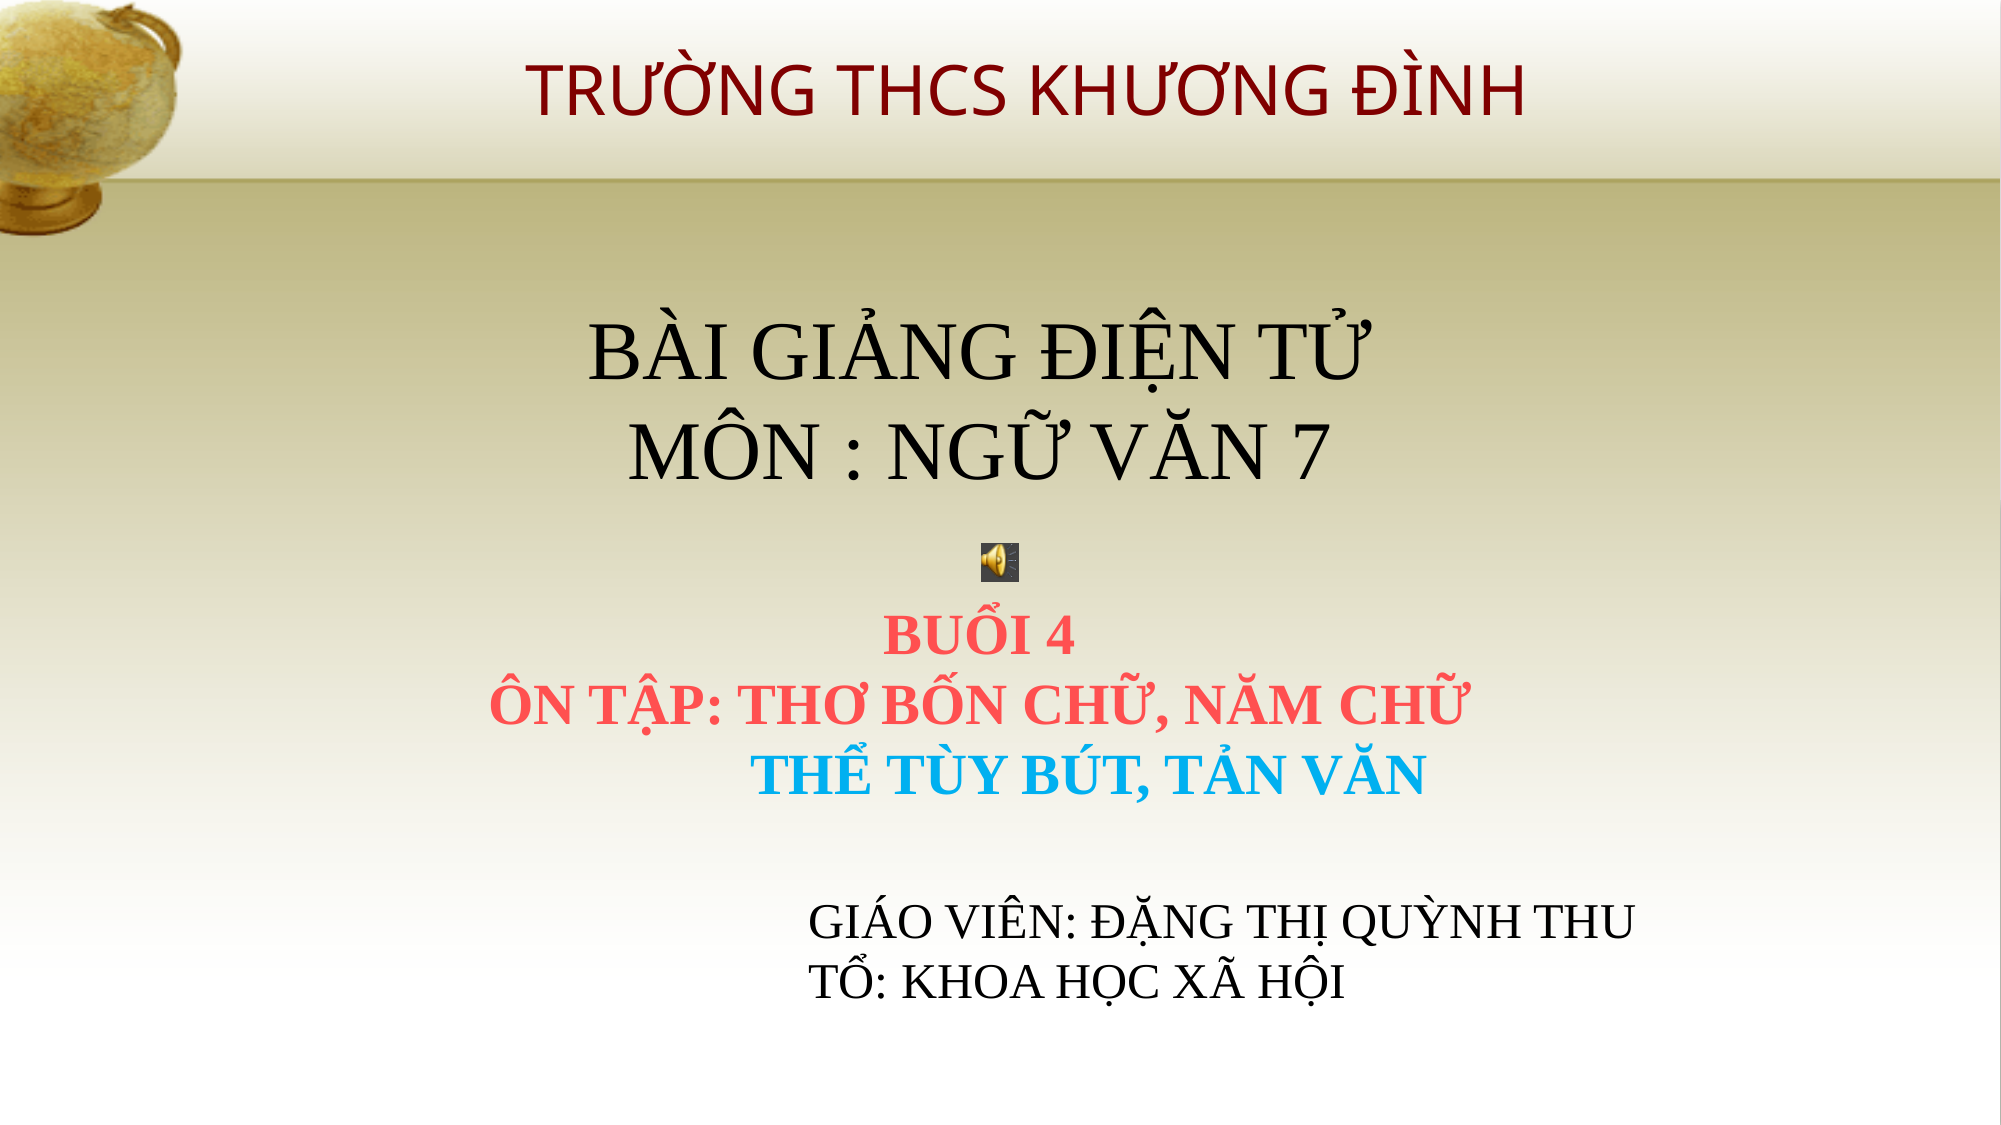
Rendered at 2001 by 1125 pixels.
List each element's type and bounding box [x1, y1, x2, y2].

text_box [1274, 0, 1510, 343]
picture [0, 0, 2000, 1125]
